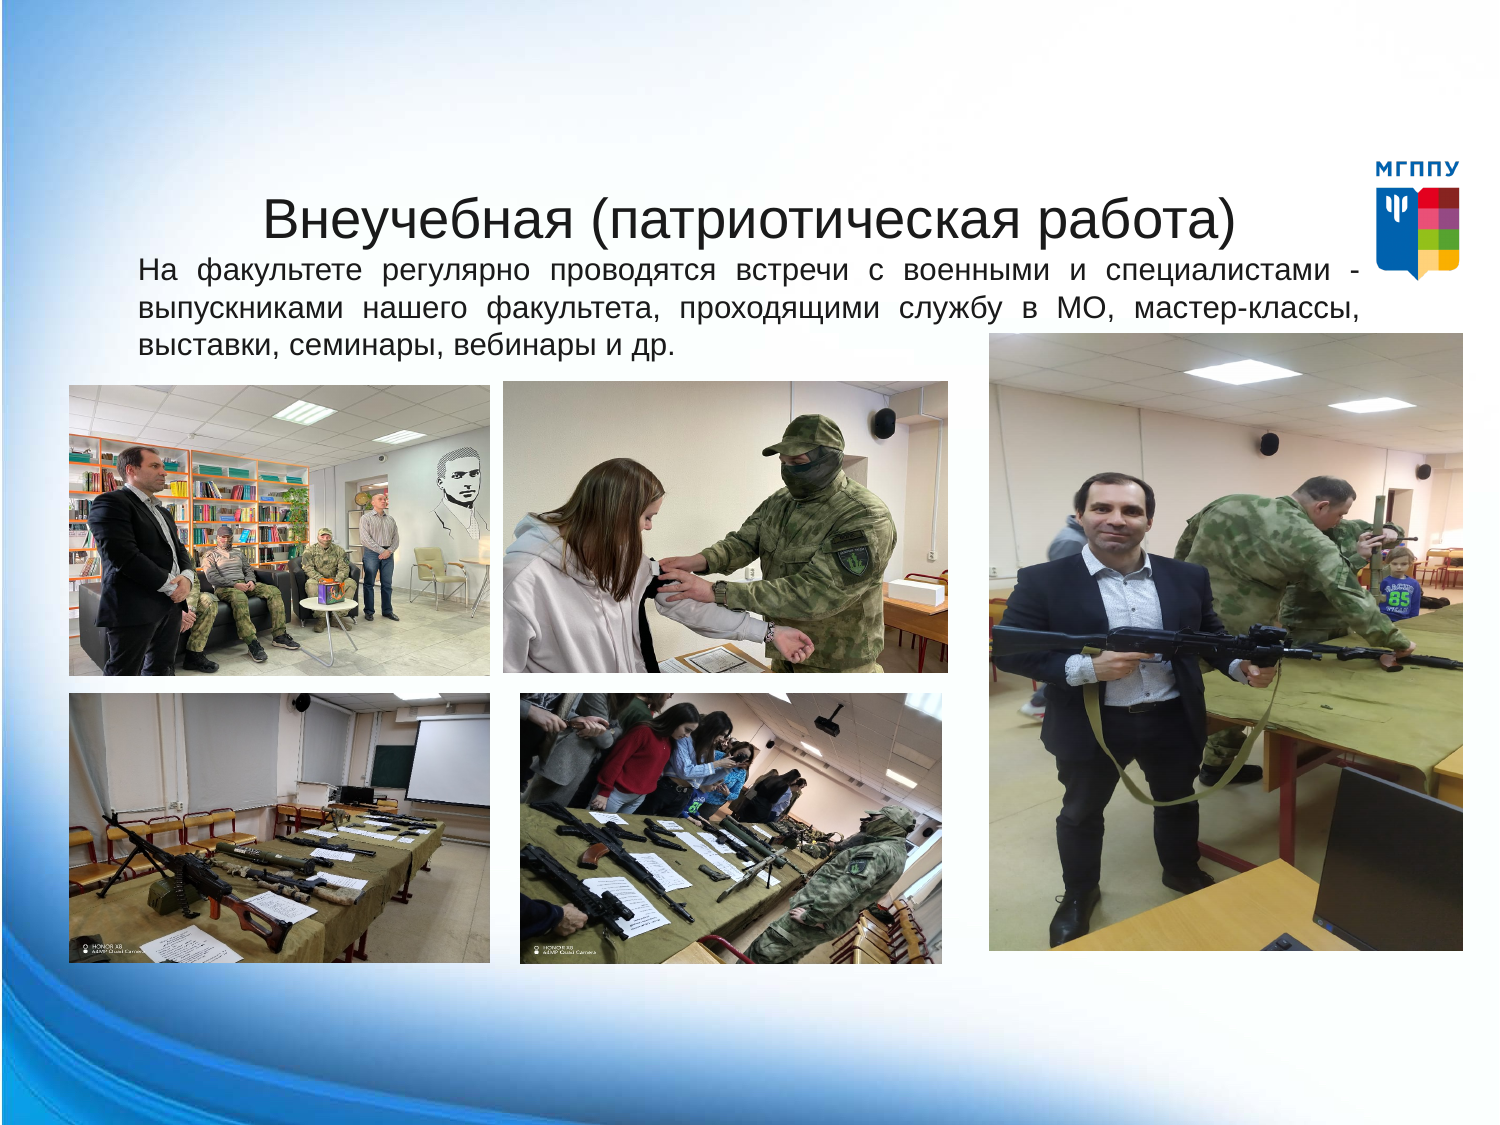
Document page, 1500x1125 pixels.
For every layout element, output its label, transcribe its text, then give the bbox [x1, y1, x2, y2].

picture [0, 0, 1500, 1125]
text_box Внеучебная (патриотическая работа) На факультете регулярно проводятся встречи с военными и специалистами - выпускниками нашего факультета, проходящими службу в МО, мастер-классы, выставки, семинары, вебинары и др. [123, 174, 1377, 407]
